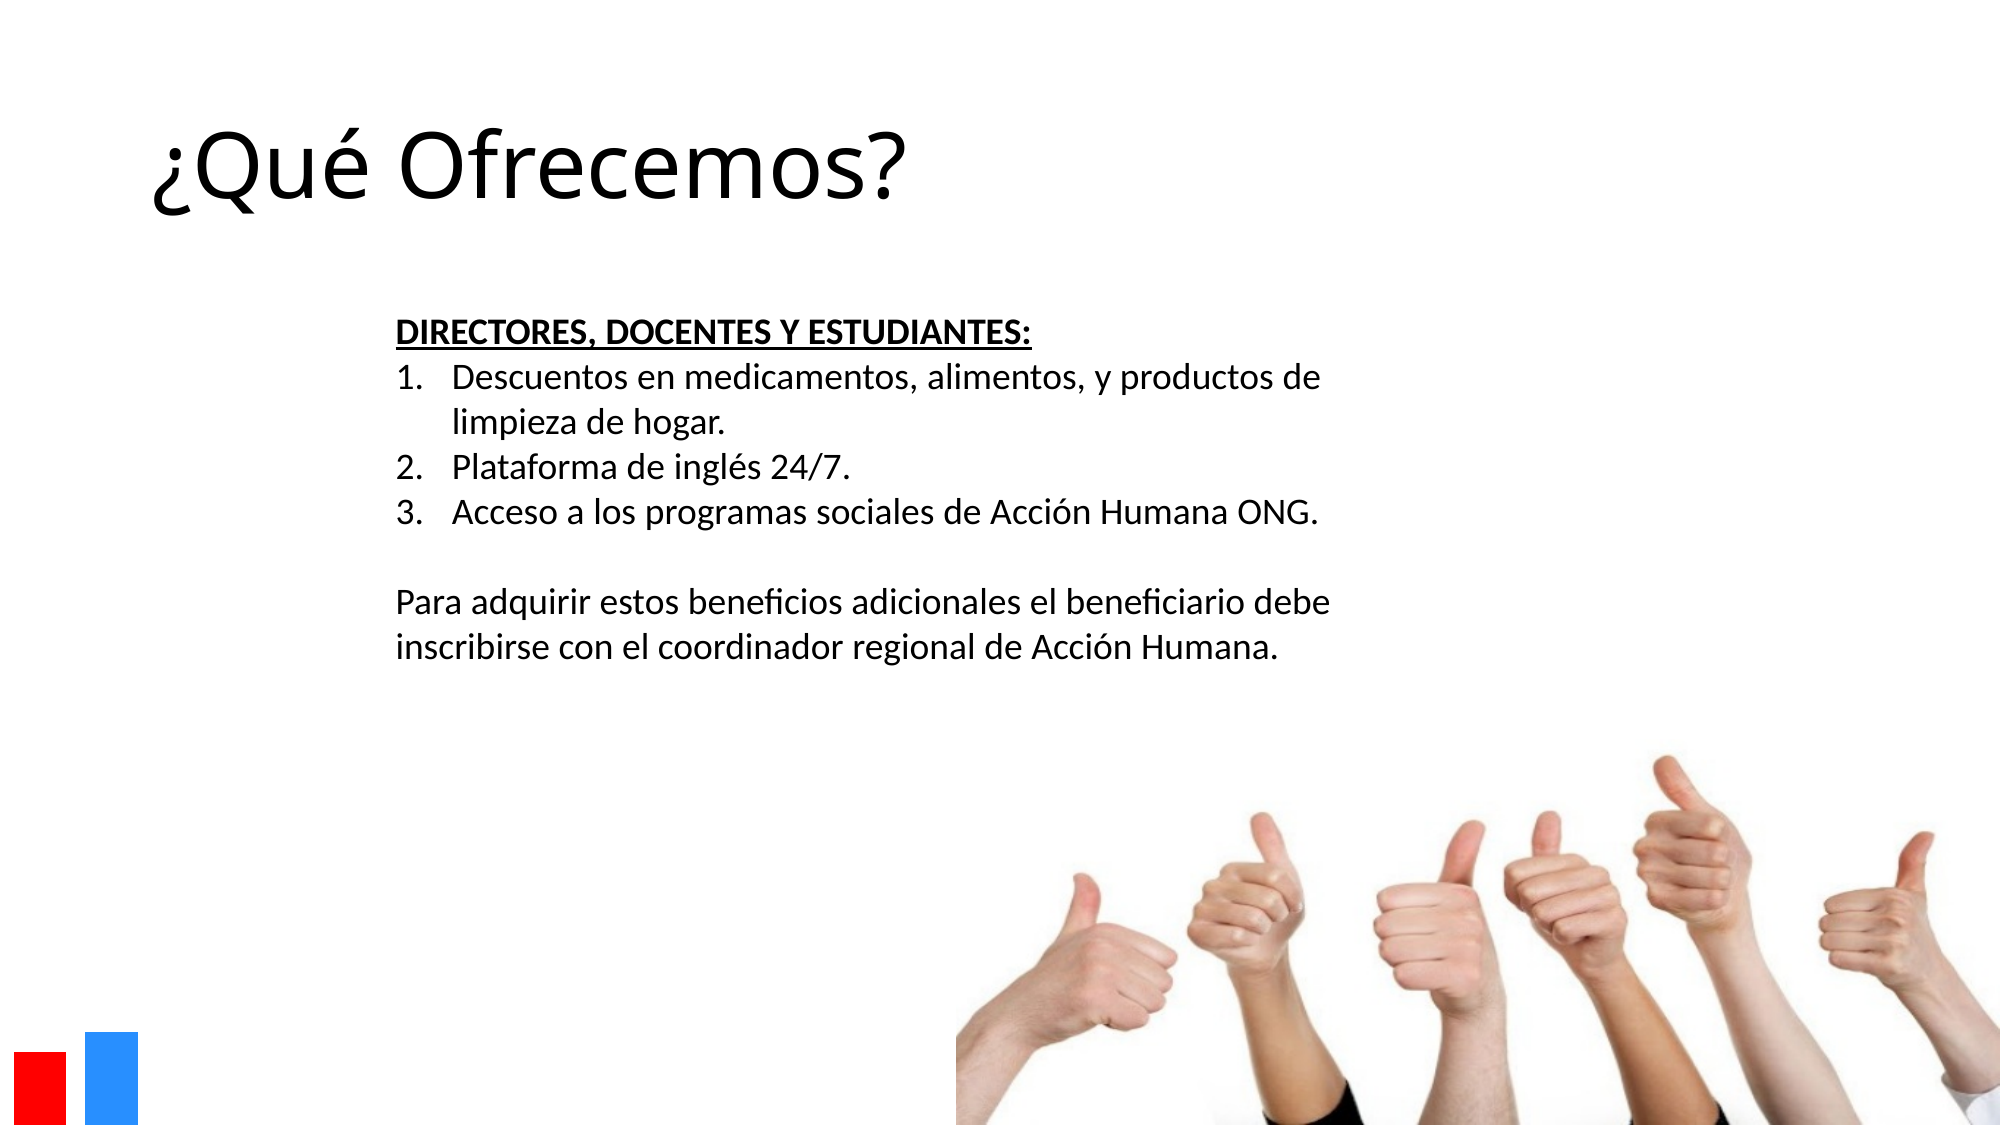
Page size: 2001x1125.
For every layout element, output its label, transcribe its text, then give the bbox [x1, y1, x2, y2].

text_box [85, 1032, 138, 1125]
text_box DIRECTORES, DOCENTES Y ESTUDIANTES: Descuentos en medicamentos, alimentos, y productos de limpieza de hogar. Plataforma de inglés 24/7. Acceso a los programas sociales de Acción Humana ONG. Para adquirir estos beneficios adicionales el beneficiario debe inscribirse con el coordinador regional de Acción Humana. [380, 299, 1373, 675]
title ¿Qué Ofrecemos? [137, 59, 1863, 278]
picture [956, 678, 2000, 1125]
text_box [14, 1052, 66, 1125]
